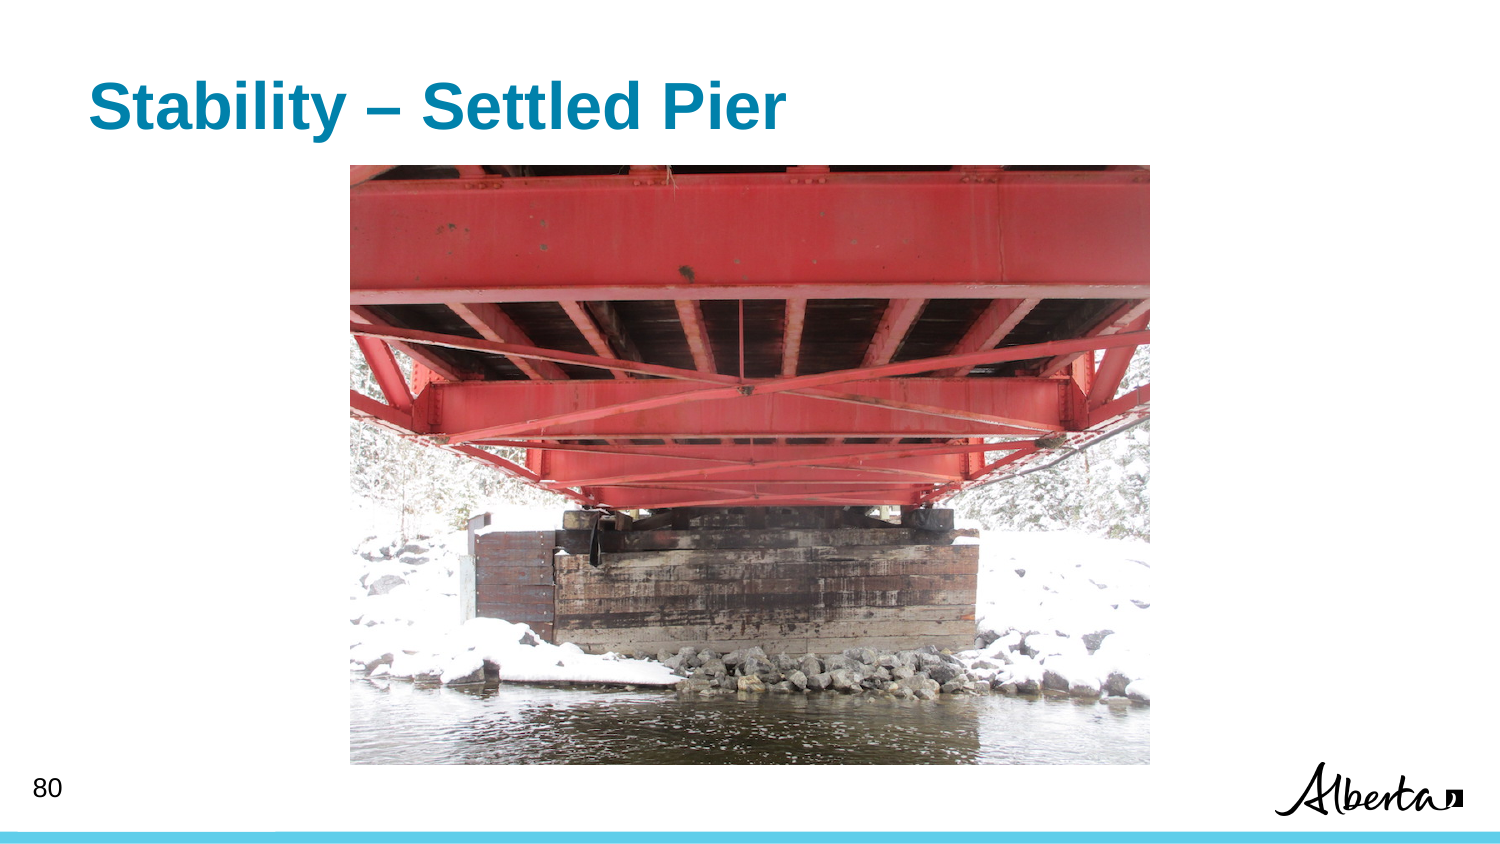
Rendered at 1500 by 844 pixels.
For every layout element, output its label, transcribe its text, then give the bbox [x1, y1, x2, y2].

title Stability – Settled Pier [88, 55, 1437, 141]
picture [1275, 762, 1463, 816]
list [350, 165, 1150, 765]
slide_number 80 [17, 764, 356, 810]
